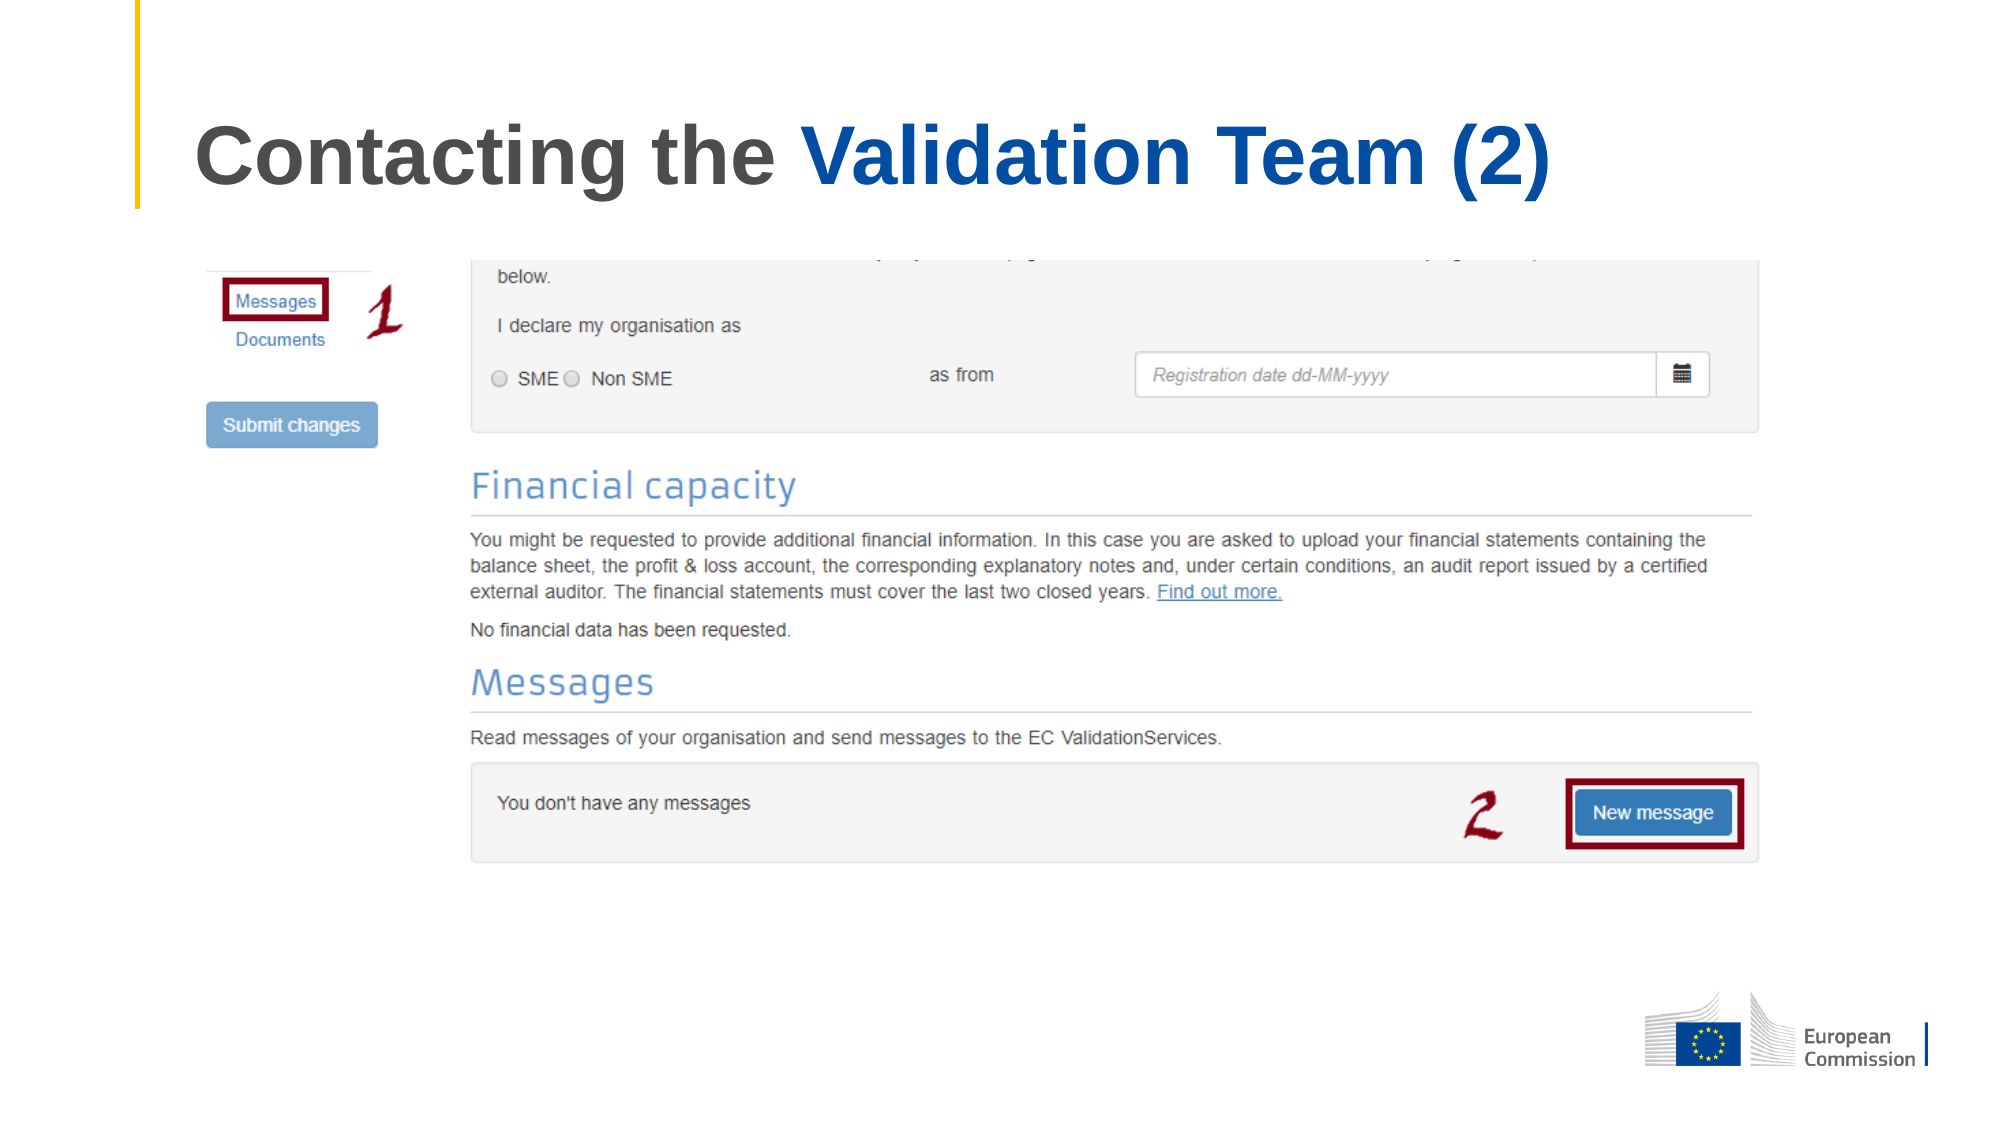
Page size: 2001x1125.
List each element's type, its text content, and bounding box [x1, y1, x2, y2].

text_box Contacting the Validation Team (2) [190, 97, 1969, 206]
picture [1645, 991, 1928, 1066]
picture [190, 260, 1769, 870]
